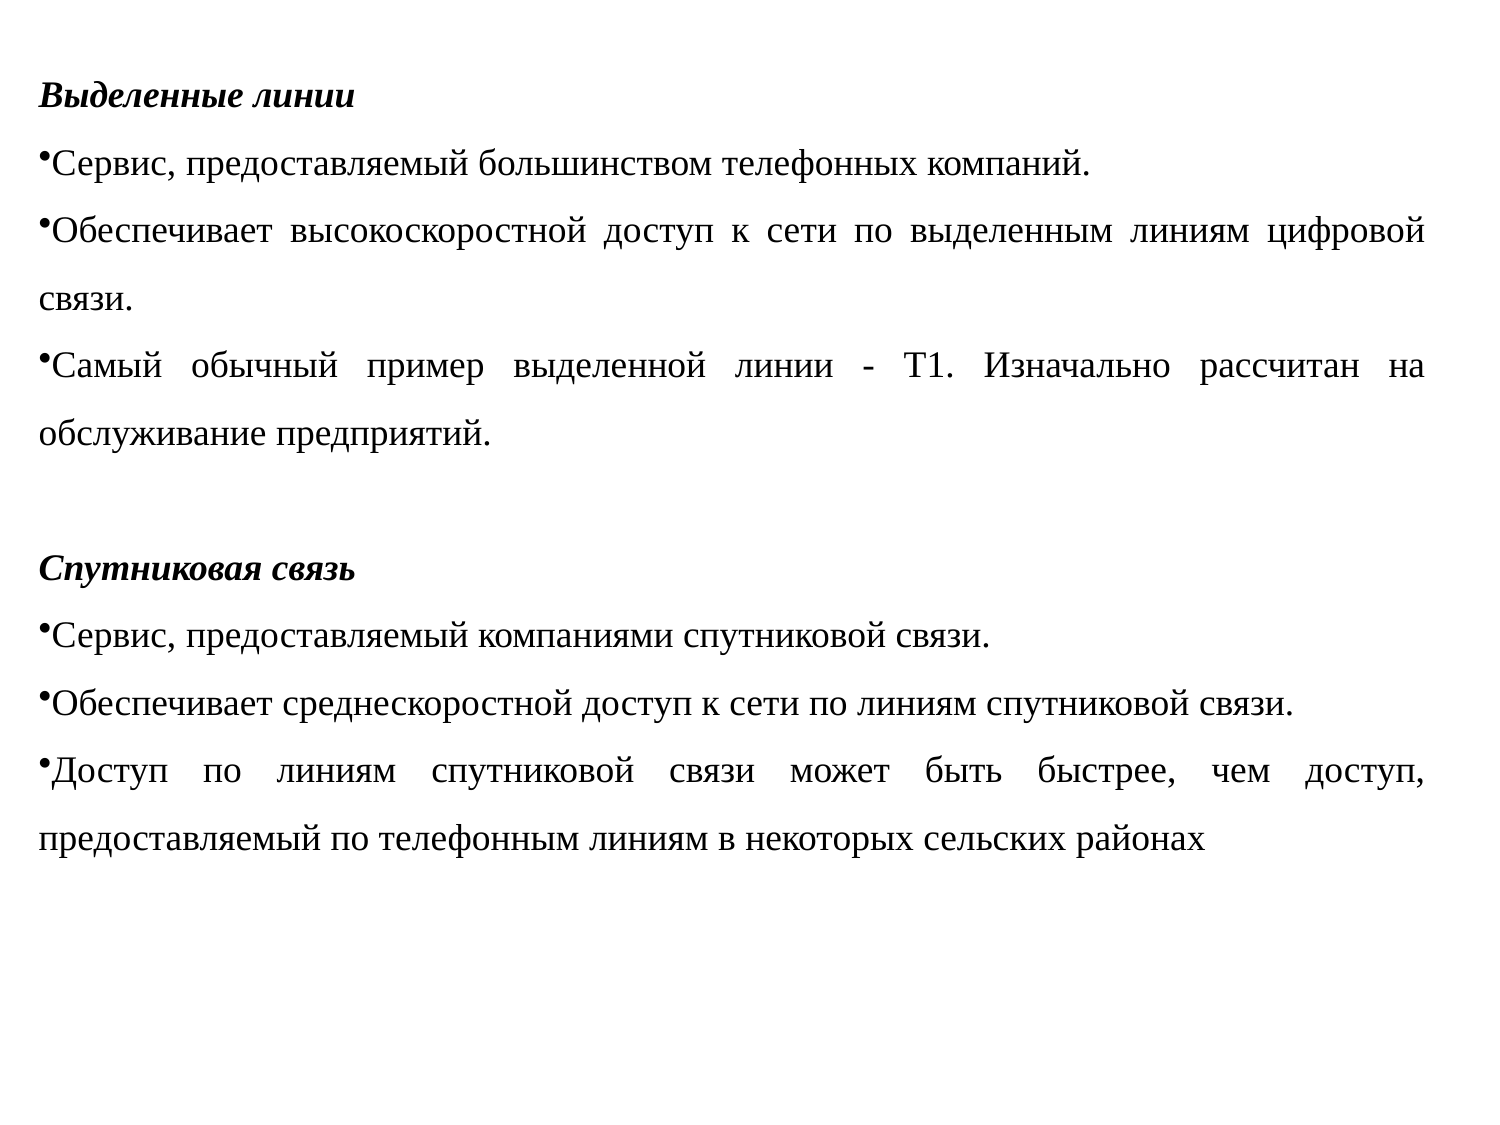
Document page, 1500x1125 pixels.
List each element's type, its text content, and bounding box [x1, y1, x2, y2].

text_box Выделенные линии Сервис, предоставляемый большинством телефонных компаний. Обеспечивает высокоскоростной доступ к сети по выделенным линиям цифровой связи. Самый обычный пример выделенной линии - Т1. Изначально рассчитан на обслуживание предприятий. Спутниковая связь Сервис, предоставляемый компаниями спутниковой связи. Обеспечивает среднескоростной доступ к сети по линиям спутниковой связи. Доступ по линиям спутниковой связи может быть быстрее, чем доступ, предоставляемый по телефонным линиям в некоторых сельских районах [23, 40, 1442, 911]
